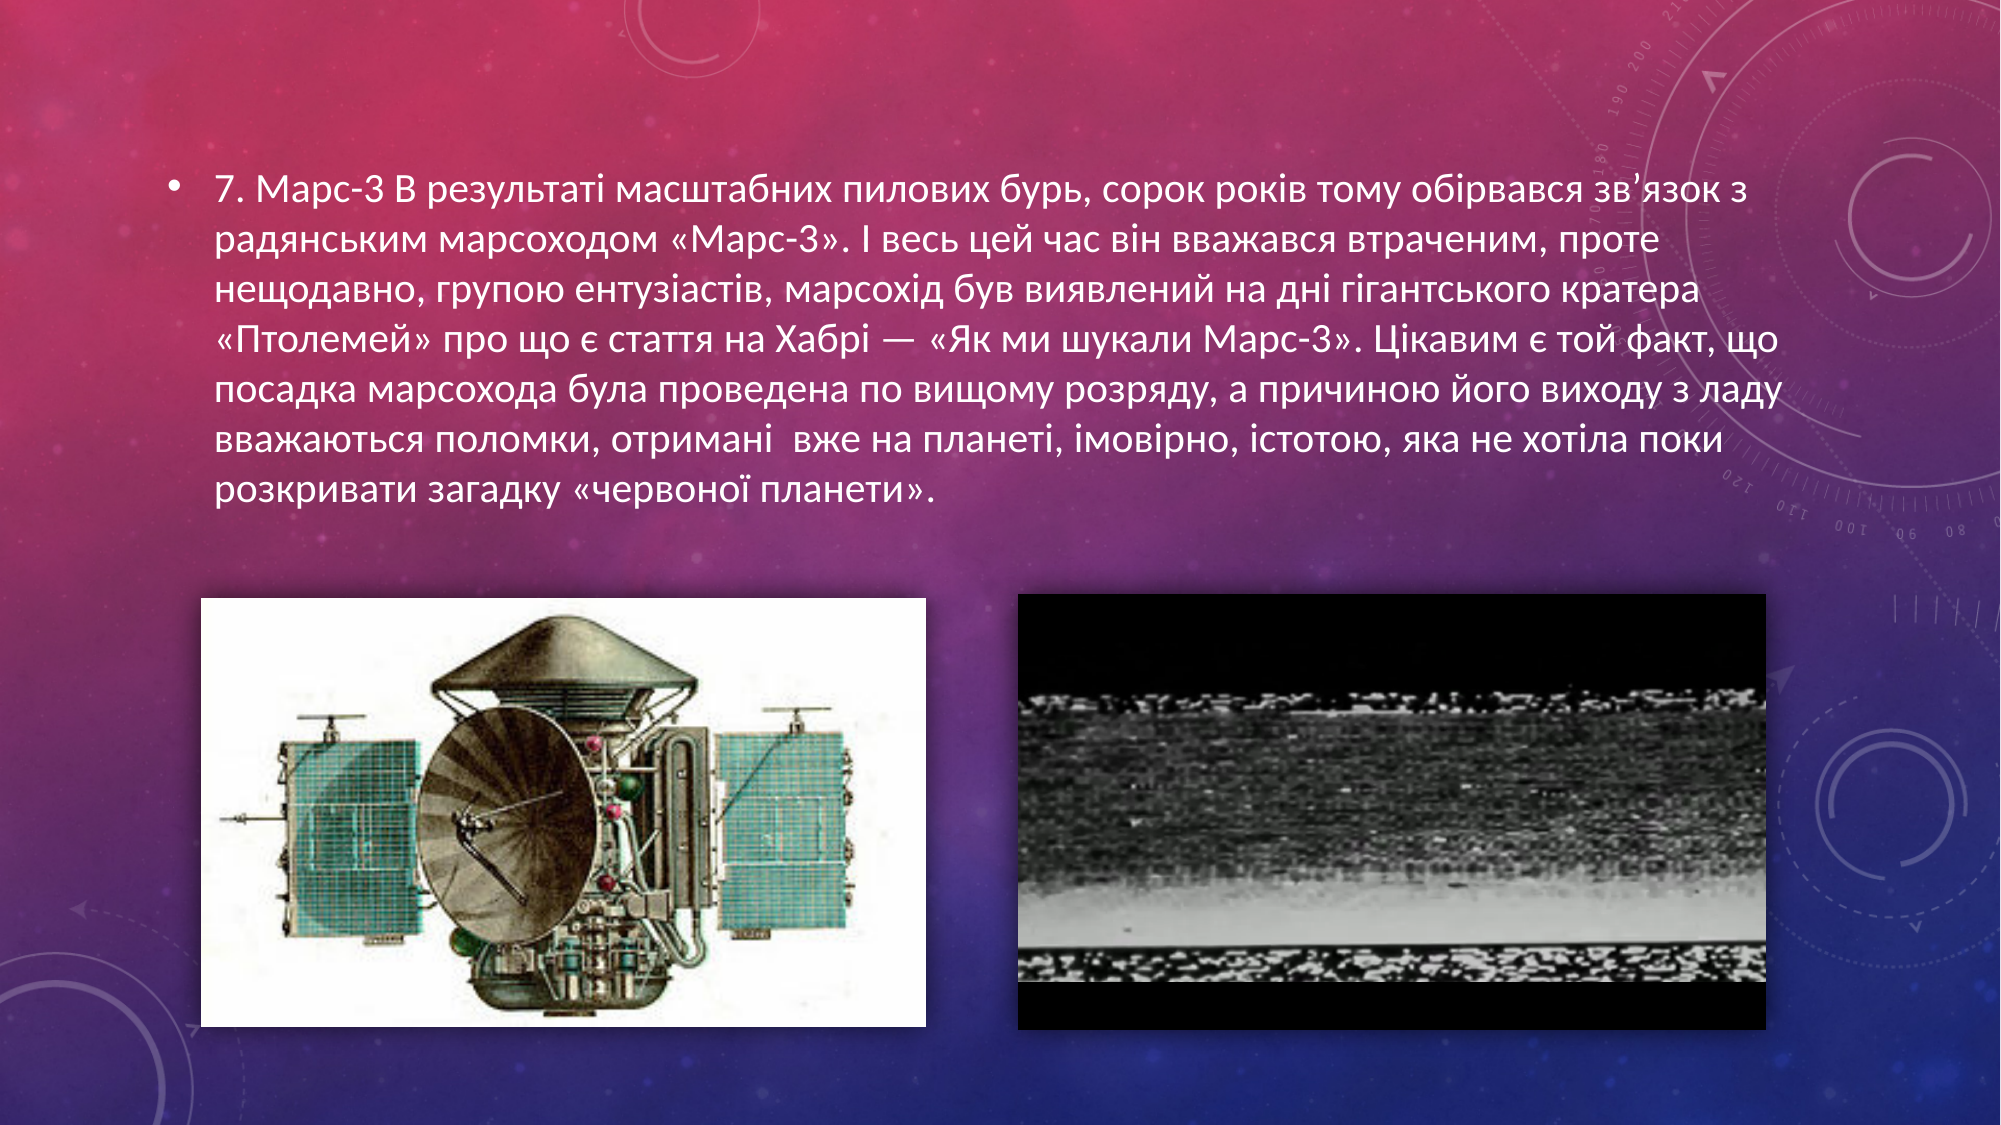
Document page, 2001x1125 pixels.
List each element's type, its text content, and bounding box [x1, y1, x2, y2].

picture [0, 0, 2001, 1125]
list 7. Марс-3 В результаті масштабних пилових бурь, сорок років тому обірвався зв’язок з радянським марсоходом «Марс-3». І весь цей час він вважався втраченим, проте нещодавно, групою ентузіастів, марсохід був виявлений на дні гігантського кратера «Птолемей» про що є стаття на Хабрі — «Як ми шукали Марс-3». Цікавим є той факт, що посадка марсохода була проведена по вищому розряду, а причиною його виходу з ладу вважаються поломки, отримані вже на планеті, імовірно, істотою, яка не хотіла поки розкривати загадку «червоної планети». [152, 69, 1814, 668]
